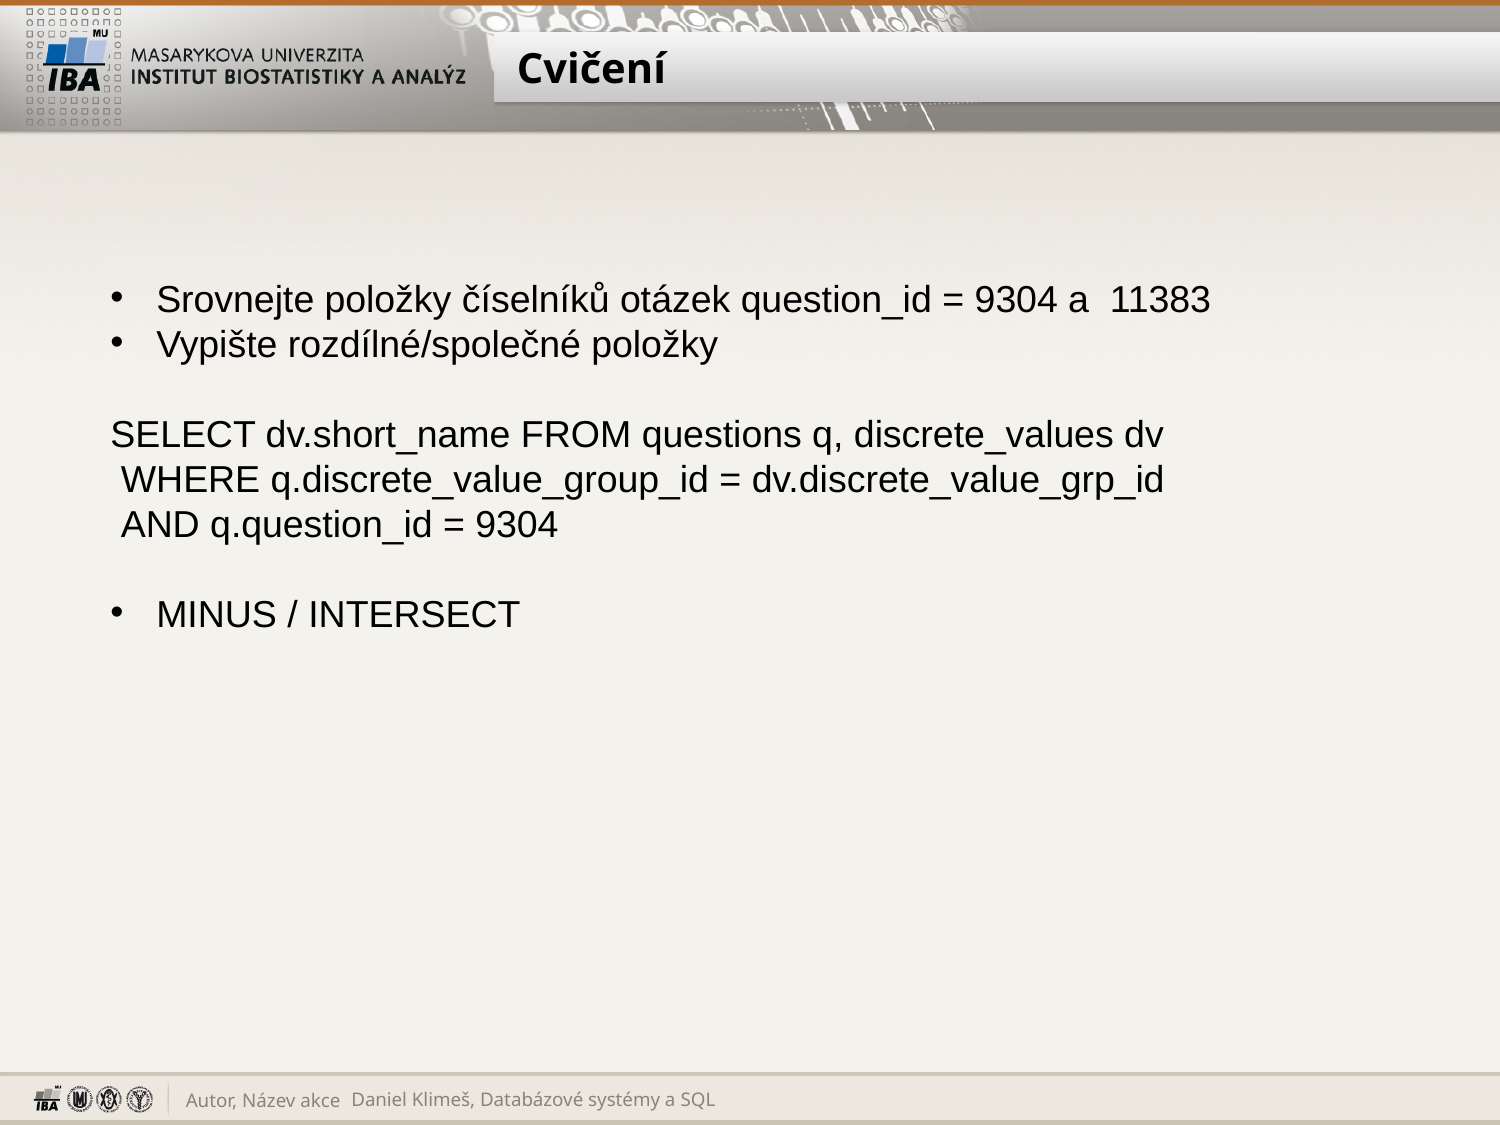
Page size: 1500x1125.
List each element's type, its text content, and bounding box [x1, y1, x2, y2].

title Cvičení [501, 31, 1471, 104]
picture [0, 0, 1500, 1125]
text_box Srovnejte položky číselníků otázek question_id = 9304 a 11383 Vypište rozdílné/společné položky SELECT dv.short_name FROM questions q, discrete_values dv WHERE q.discrete_value_group_id = dv.discrete_value_grp_id AND q.question_id = 9304 MINUS / INTERSECT [95, 267, 1226, 642]
footer Daniel Klimeš, Databázové systémy a SQL [336, 1079, 1341, 1124]
